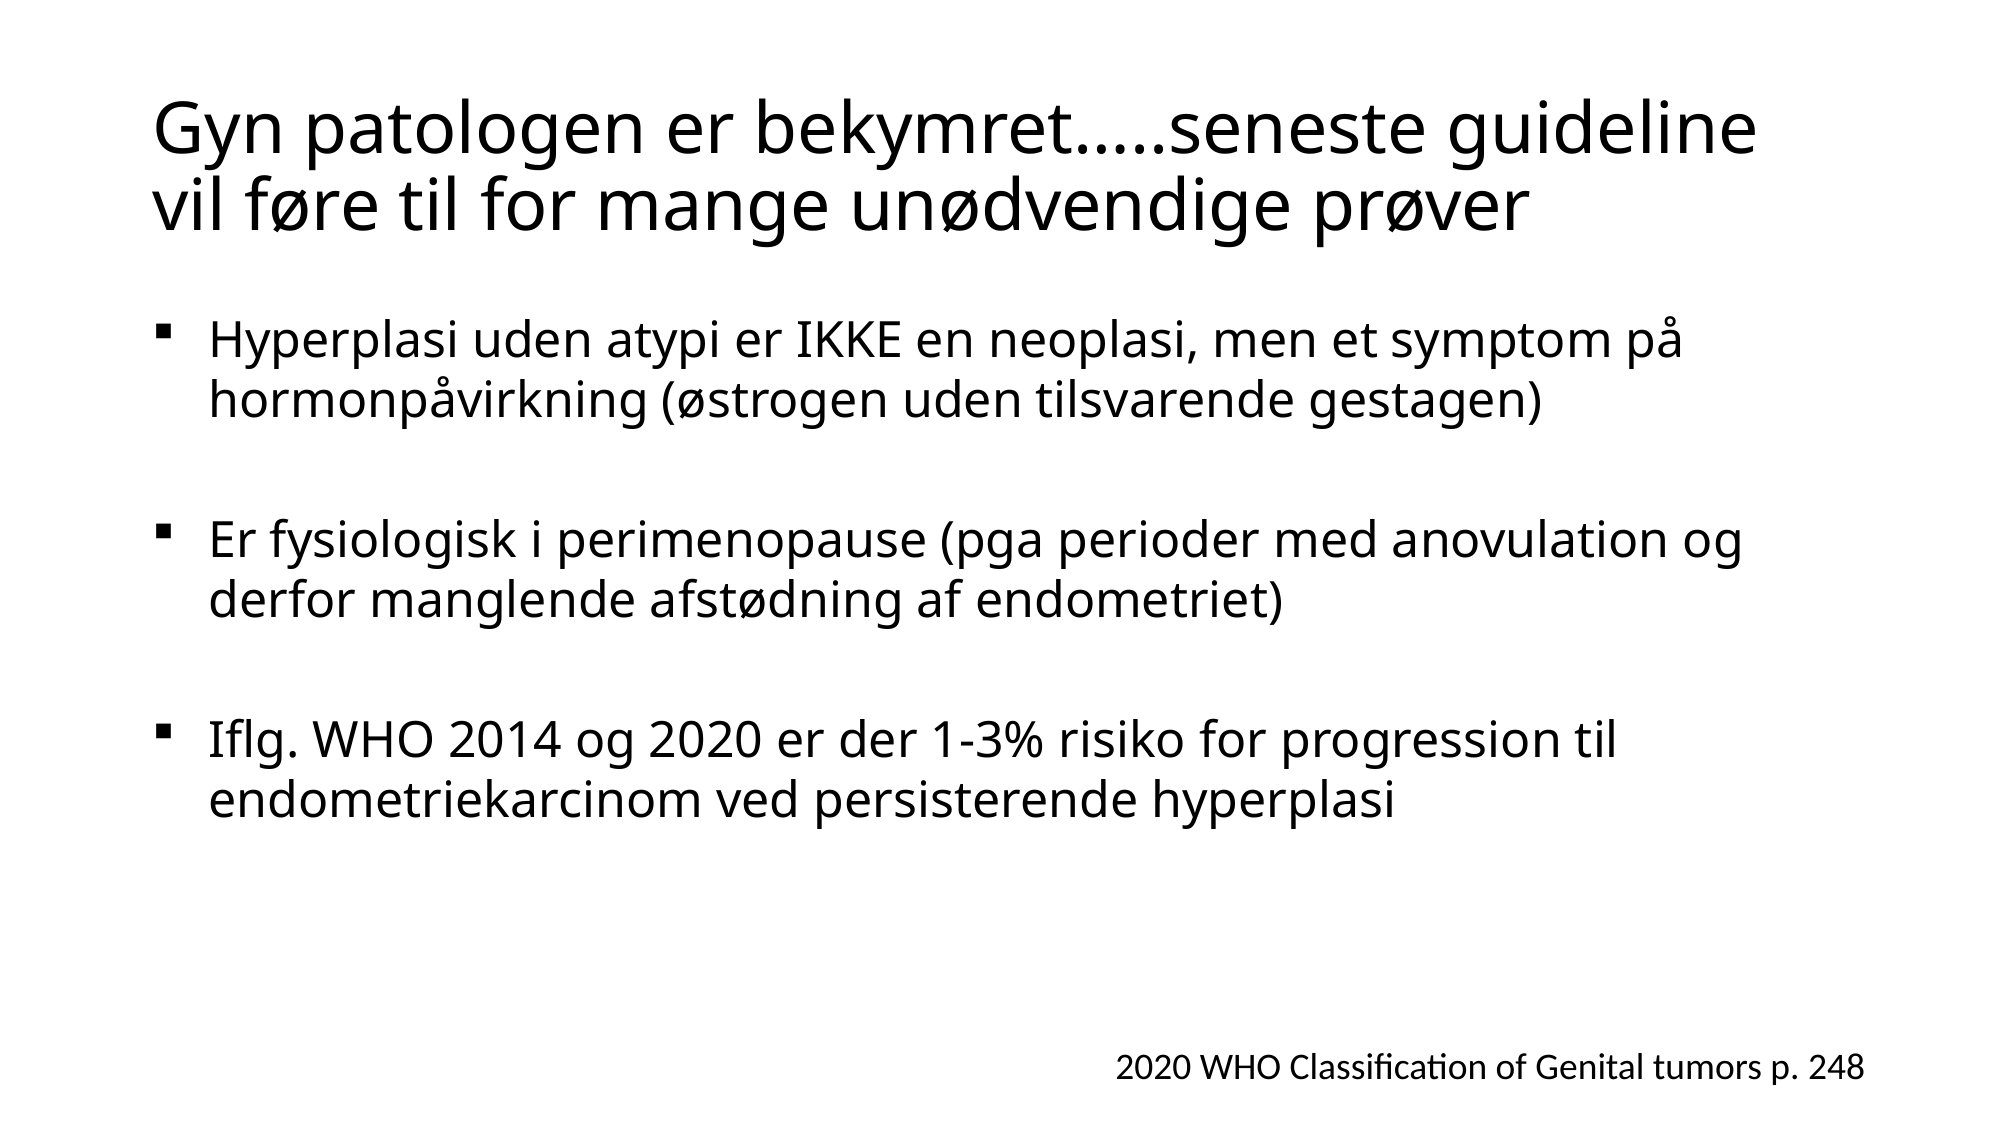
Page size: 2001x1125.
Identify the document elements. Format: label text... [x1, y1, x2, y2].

title Gyn patologen er bekymret…..seneste guideline vil føre til for mange unødvendige prøver [137, 59, 1863, 278]
text_box Hyperplasi uden atypi er IKKE en neoplasi, men et symptom på hormonpåvirkning (østrogen uden tilsvarende gestagen) Er fysiologisk i perimenopause (pga perioder med anovulation og derfor manglende afstødning af endometriet) Iflg. WHO 2014 og 2020 er der 1-3% risiko for progression til endometriekarcinom ved persisterende hyperplasi [137, 299, 1821, 835]
text_box 2020 WHO Classification of Genital tumors p. 248 [1100, 1034, 1881, 1095]
